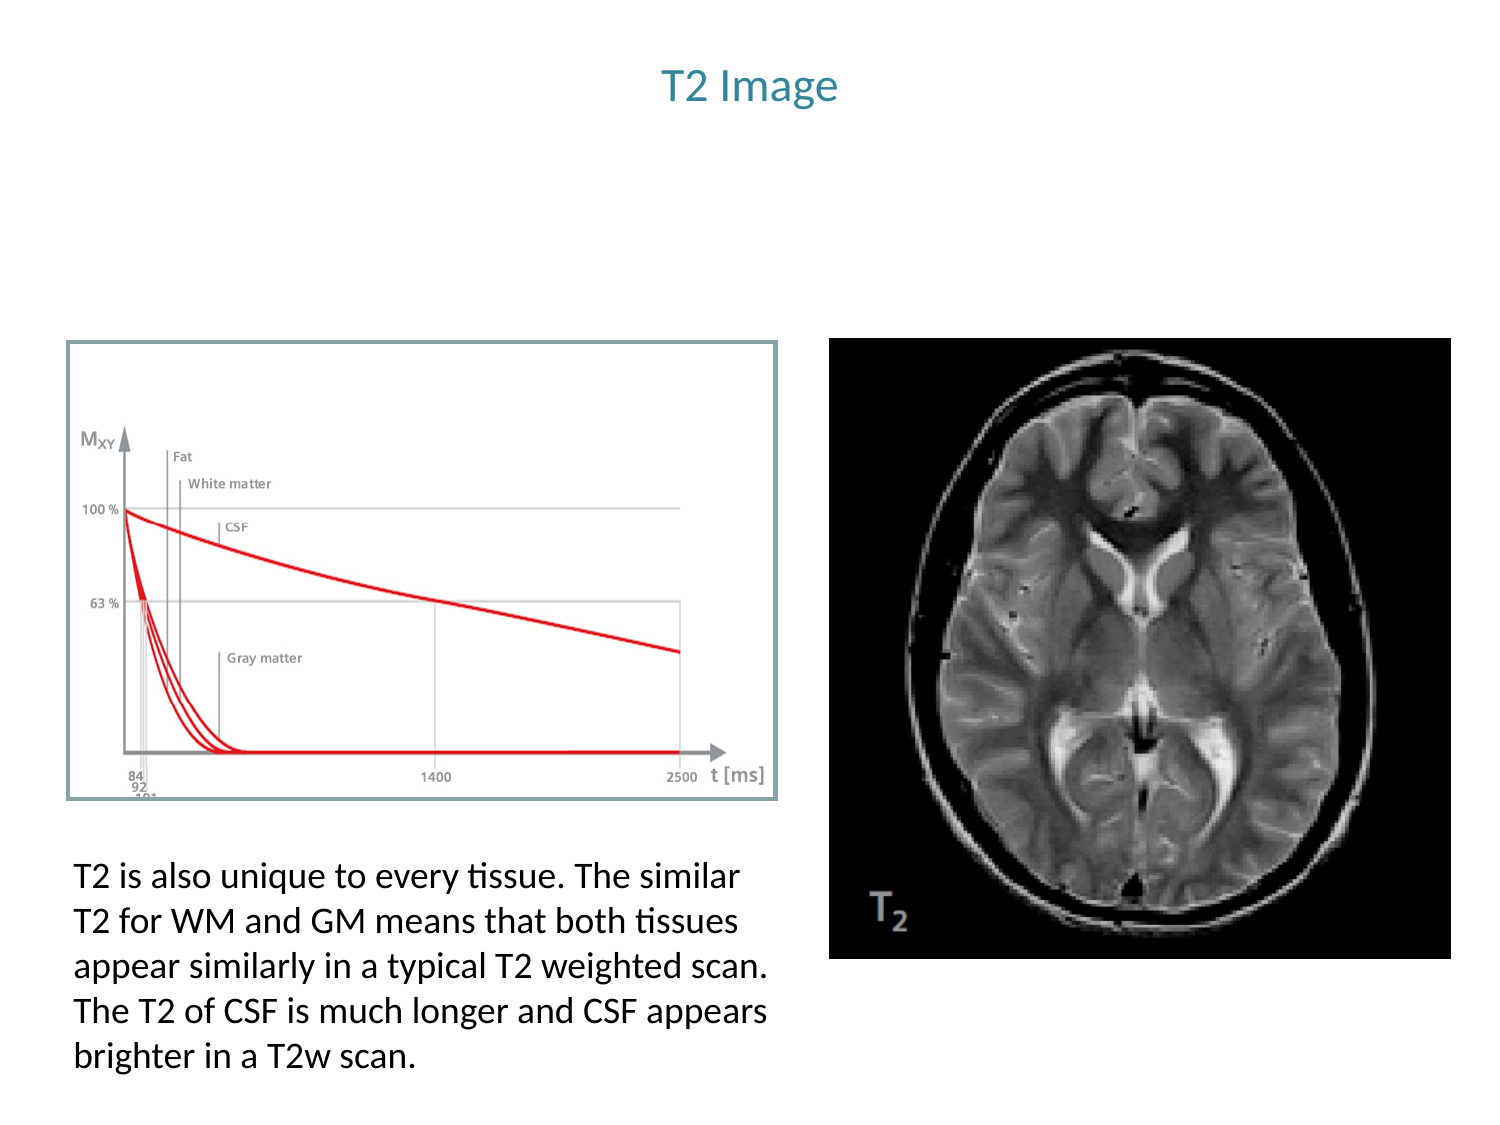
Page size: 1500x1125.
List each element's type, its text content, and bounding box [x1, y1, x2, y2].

picture [70, 343, 774, 798]
title T2 Image [75, 36, 1425, 129]
text_box T2 is also unique to every tissue. The similar T2 for WM and GM means that both tissues appear similarly in a typical T2 weighted scan. The T2 of CSF is much longer and CSF appears brighter in a T2w scan. [58, 843, 797, 1125]
picture [829, 338, 1451, 959]
